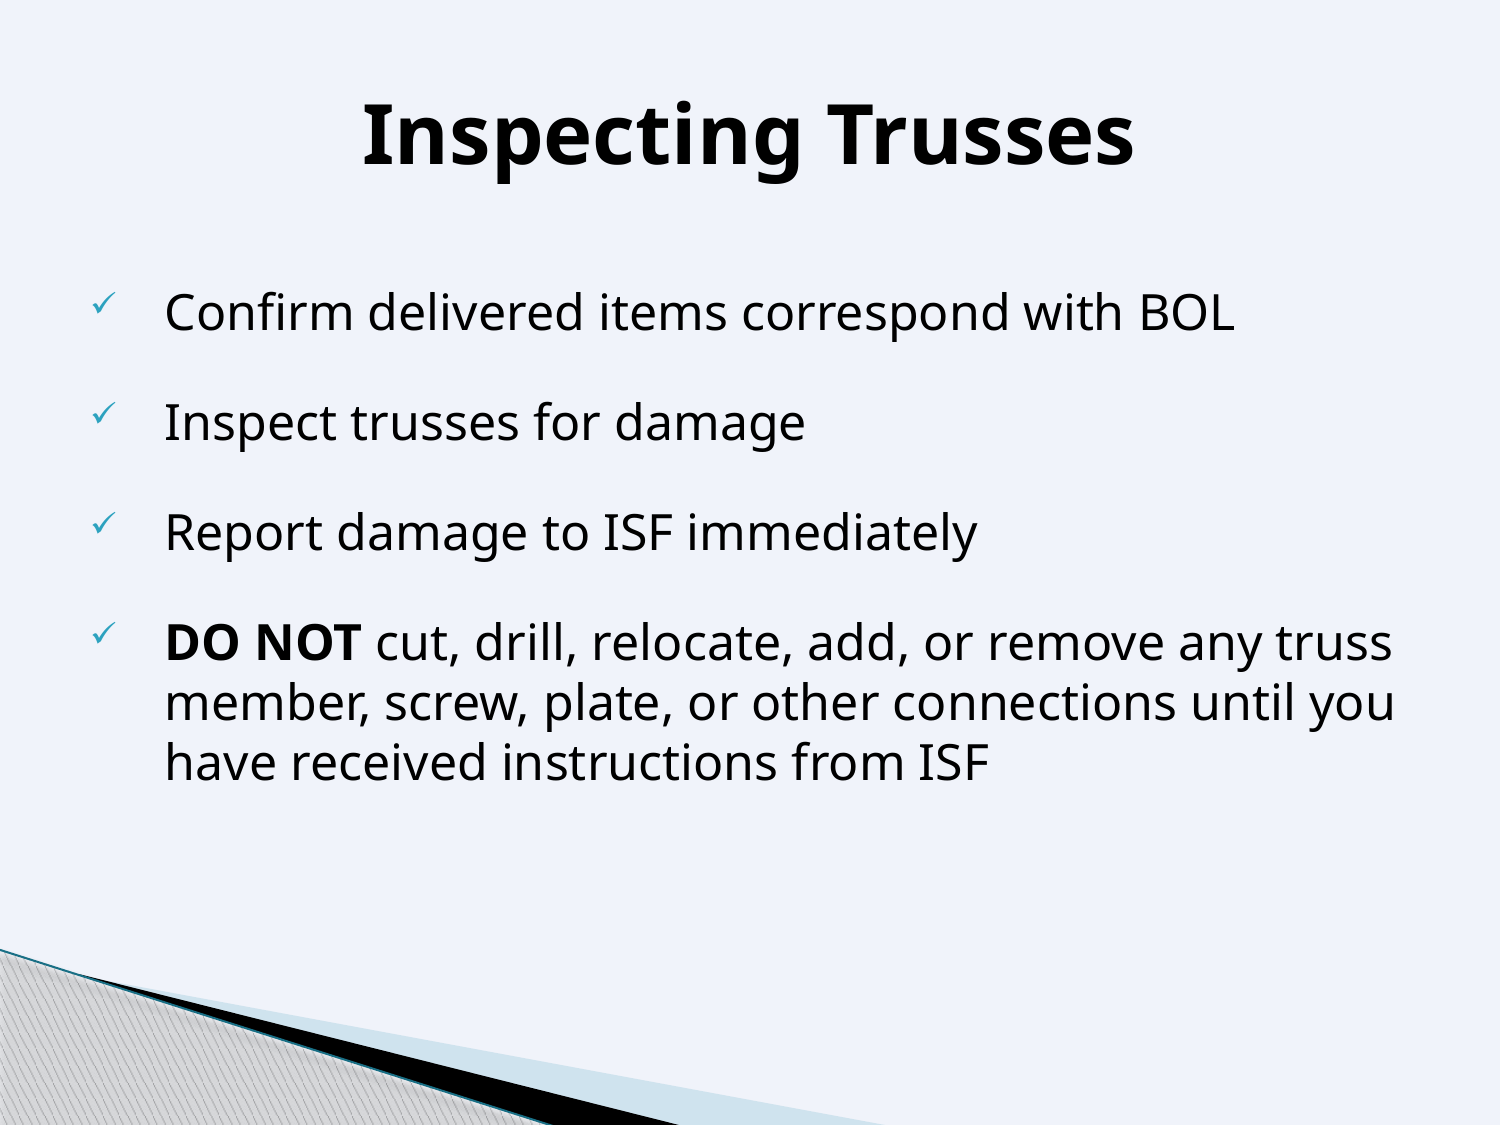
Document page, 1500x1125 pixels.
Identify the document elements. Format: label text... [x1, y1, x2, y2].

title Inspecting Trusses [0, 1, 1500, 189]
list Confirm delivered items correspond with BOL Inspect trusses for damage Report damage to ISF immediately DO NOT cut, drill, relocate, add, or remove any truss member, screw, plate, or other connections until you have received instructions from ISF [75, 273, 1425, 841]
